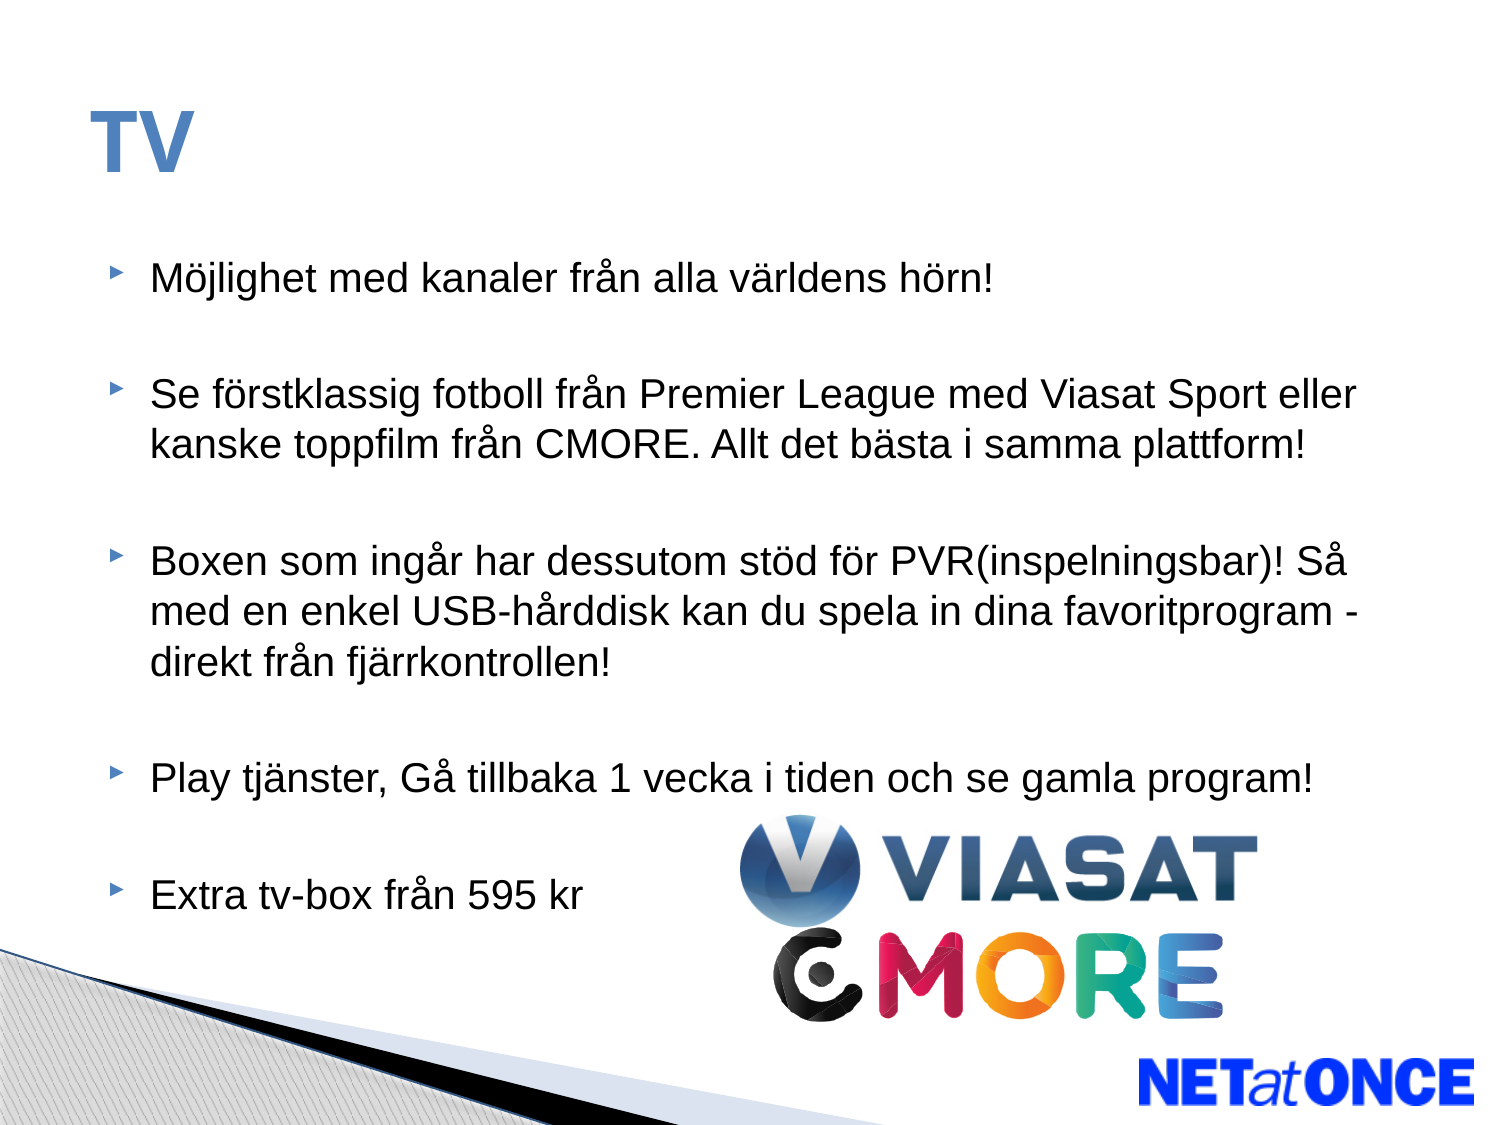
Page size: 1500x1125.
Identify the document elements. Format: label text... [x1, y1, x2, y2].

title TV [75, 45, 1425, 233]
picture [737, 812, 1259, 1023]
picture [1139, 1058, 1474, 1107]
list Möjlighet med kanaler från alla världens hörn! Se förstklassig fotboll från Premier League med Viasat Sport eller kanske toppfilm från CMORE. Allt det bästa i samma plattform! Boxen som ingår har dessutom stöd för PVR(inspelningsbar)! Så med en enkel USB-hårddisk kan du spela in dina favoritprogram - direkt från fjärrkontrollen! Play tjänster, Gå tillbaka 1 vecka i tiden och se gamla program! Extra tv-box från 595 kr [75, 243, 1425, 986]
